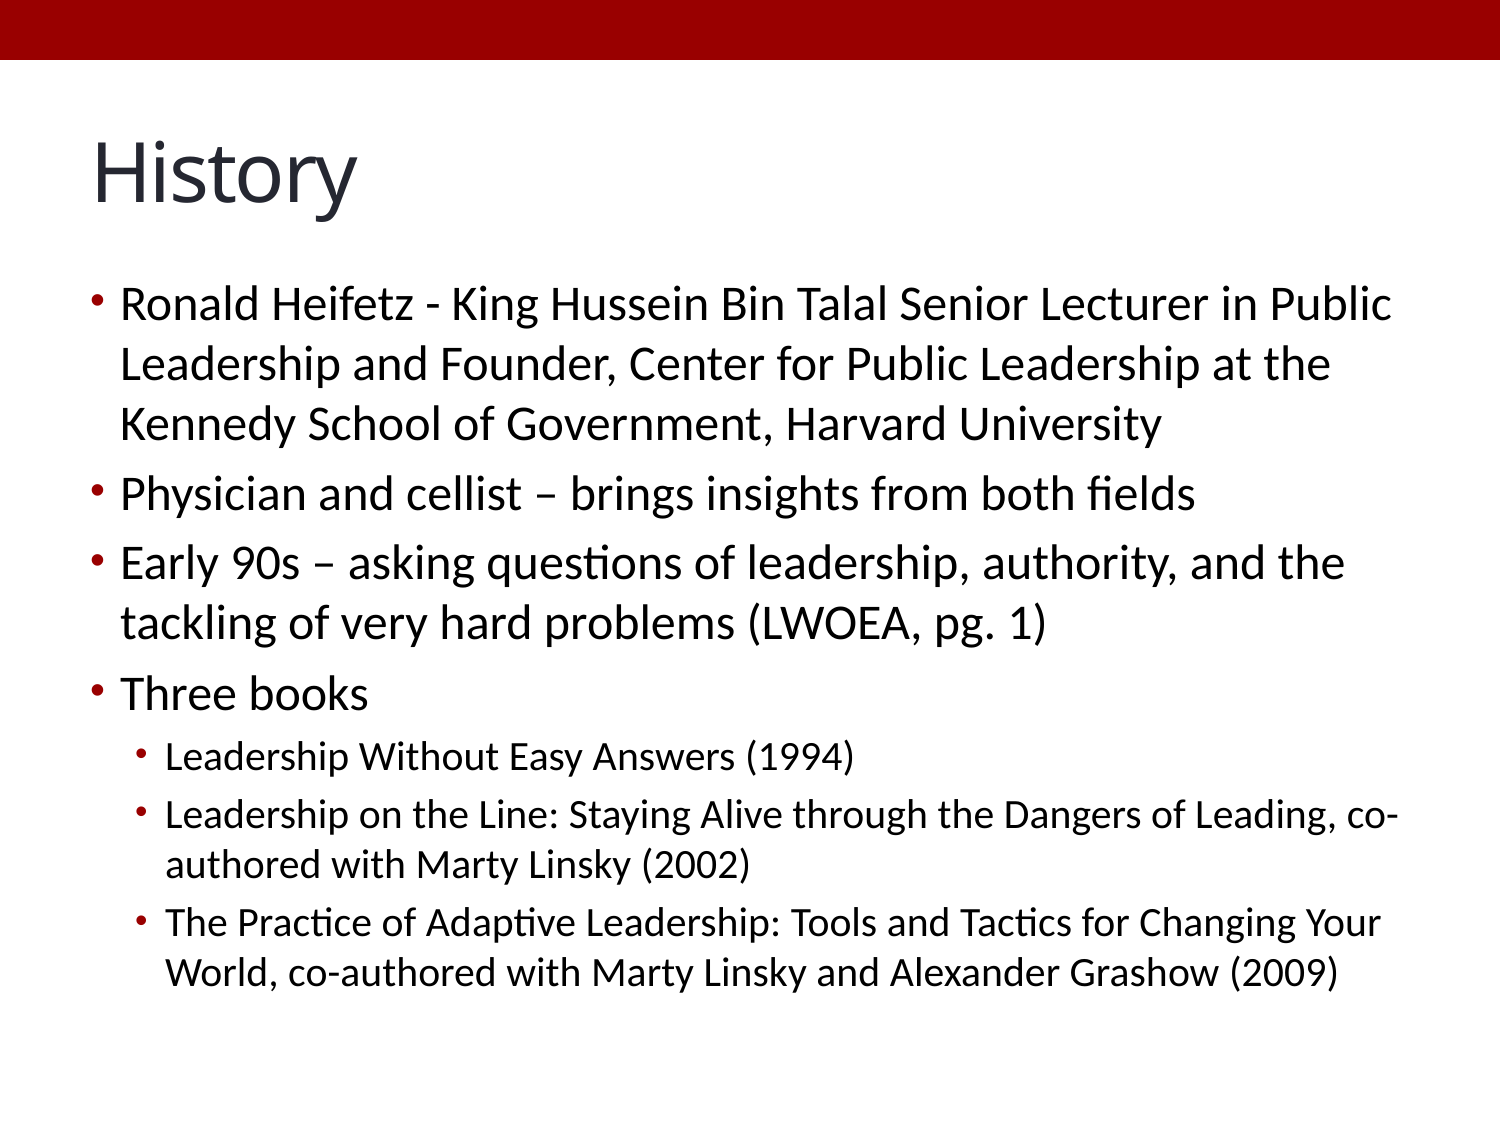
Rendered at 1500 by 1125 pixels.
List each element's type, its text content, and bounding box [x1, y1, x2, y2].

list Ronald Heifetz - King Hussein Bin Talal Senior Lecturer in Public Leadership and Founder, Center for Public Leadership at the Kennedy School of Government, Harvard University Physician and cellist – brings insights from both fields Early 90s – asking questions of leadership, authority, and the tackling of very hard problems (LWOEA, pg. 1) Three books Leadership Without Easy Answers (1994) Leadership on the Line: Staying Alive through the Dangers of Leading, co-authored with Marty Linsky (2002) The Practice of Adaptive Leadership: Tools and Tactics for Changing Your World, co-authored with Marty Linsky and Alexander Grashow (2009) [75, 262, 1425, 1063]
title History [75, 87, 1425, 250]
